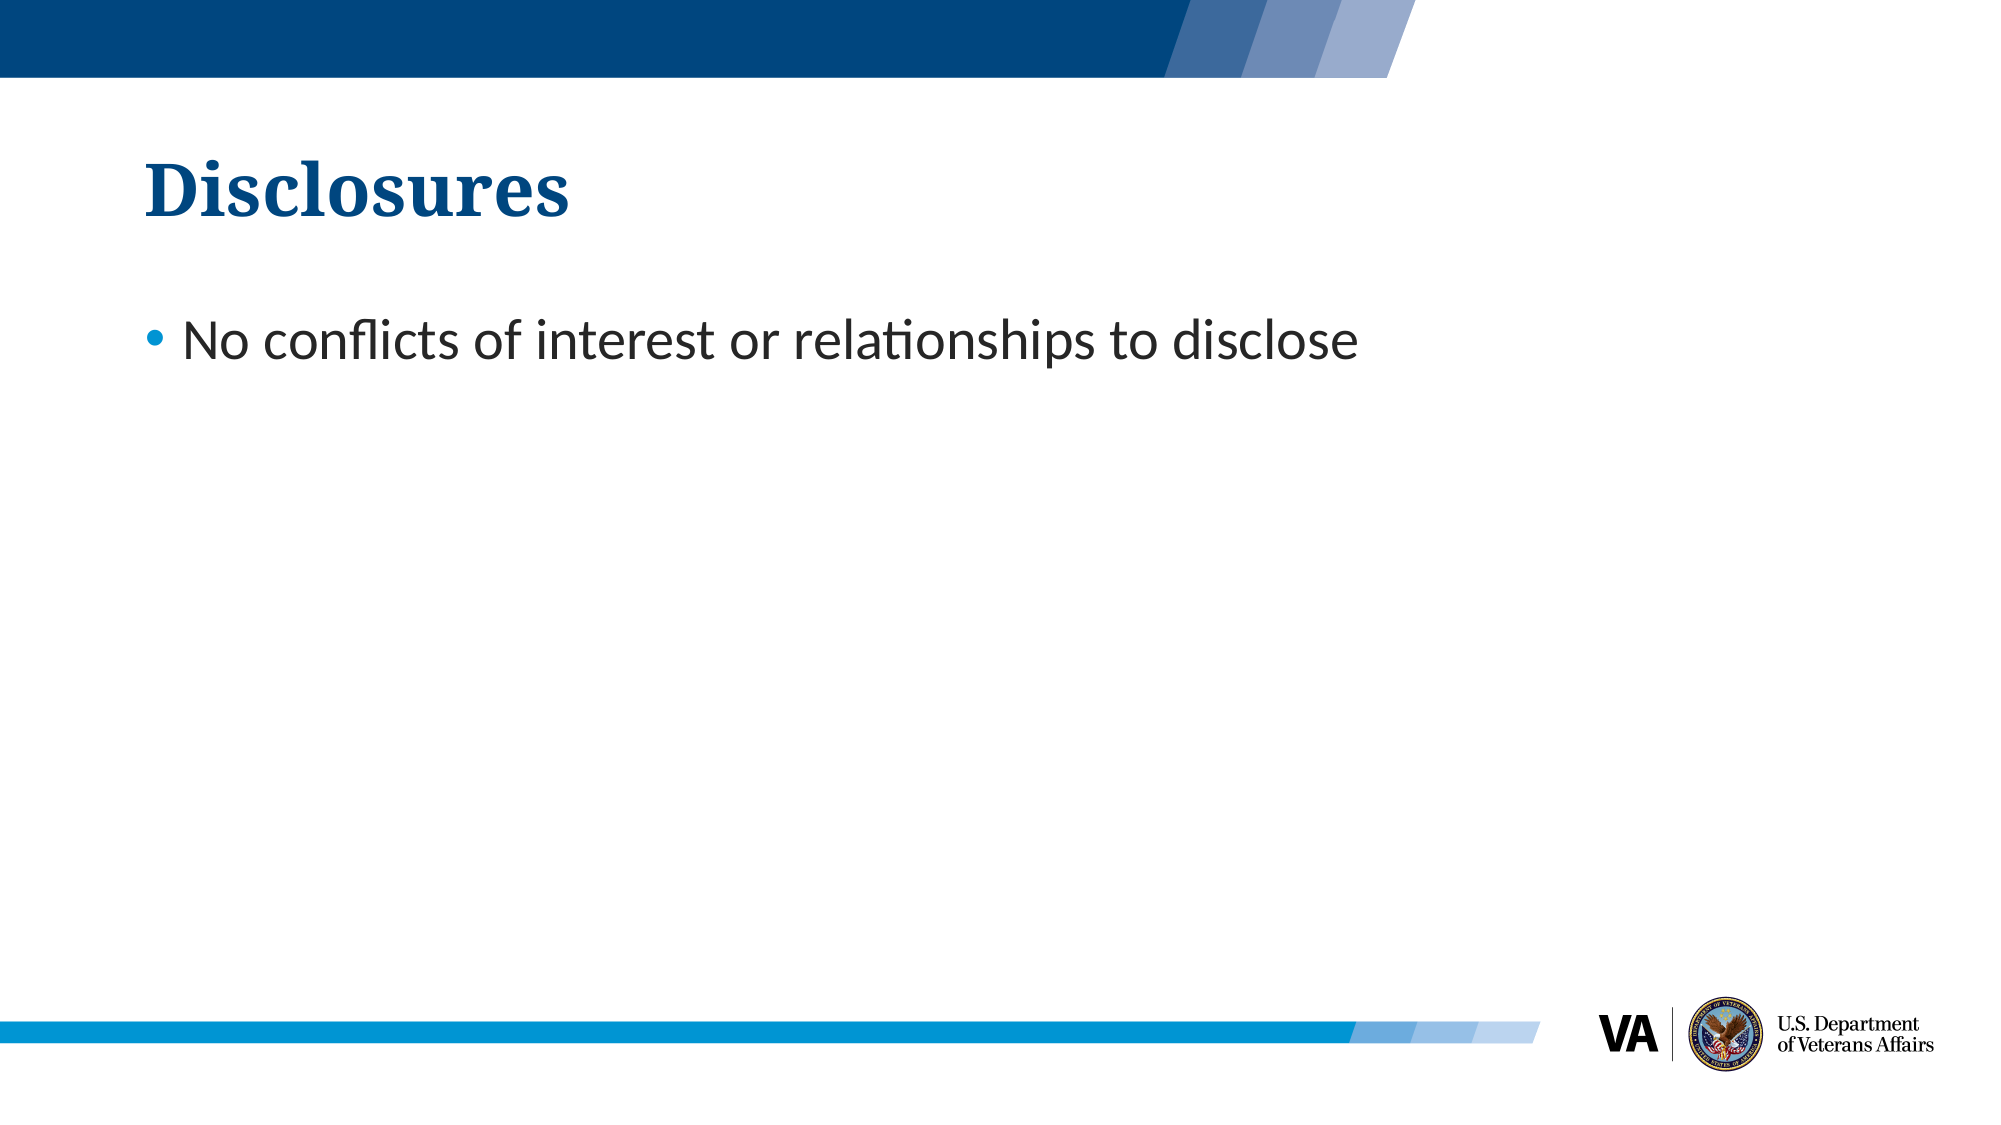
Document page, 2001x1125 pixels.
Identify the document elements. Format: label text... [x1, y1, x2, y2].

list No conflicts of interest or relationships to disclose [136, 301, 1863, 948]
title Disclosures [136, 105, 1863, 280]
picture [0, 0, 2001, 1125]
